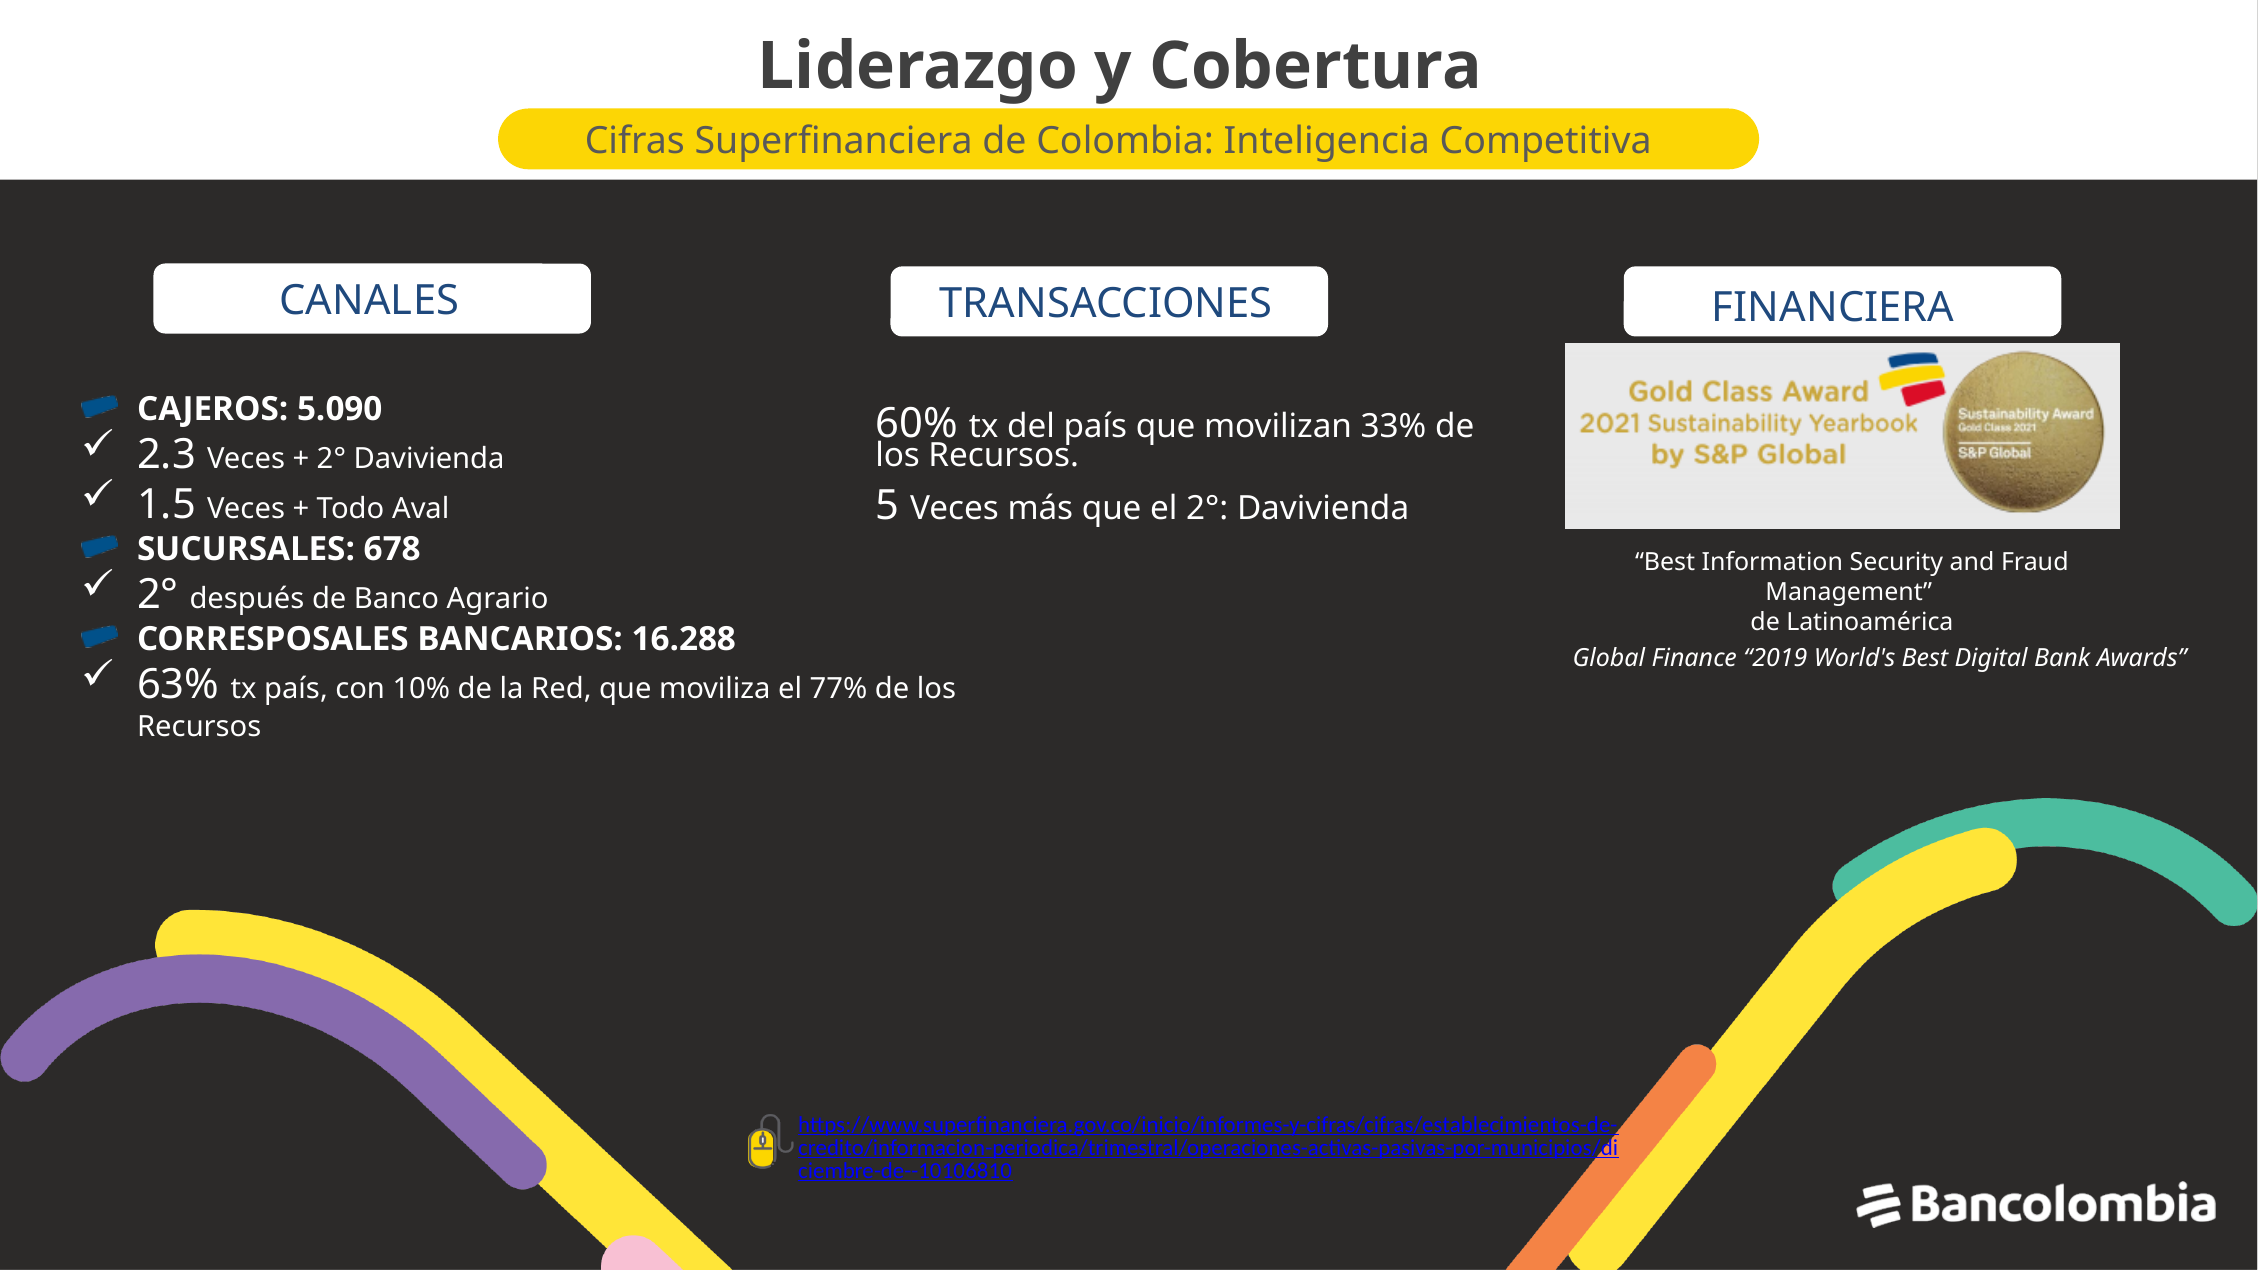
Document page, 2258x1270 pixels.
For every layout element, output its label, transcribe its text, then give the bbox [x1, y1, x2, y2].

picture [1565, 343, 2120, 529]
text_box FINANCIERA [1497, 275, 2169, 331]
picture [80, 395, 118, 419]
picture [0, 798, 2258, 1270]
picture [80, 625, 118, 649]
text_box TRANSACCIONES [769, 271, 1442, 326]
text_box [0, 0, 2258, 182]
text_box “Best Information Security and Fraud Management” de Latinoamérica [1559, 538, 2145, 633]
text_box Global Finance “2019 World's Best Digital Bank Awards” [1411, 633, 2258, 679]
text_box CAJEROS: 5.090 2.3 Veces + 2° Davivienda 1.5 Veces + Todo Aval SUCURSALES: 678 2° después de Banco Agrario CORRESPOSALES BANCARIOS: 16.288 63% tx país, con 10% de la Red, que moviliza el 77% de los Recursos [66, 379, 980, 750]
text_box CANALES [32, 268, 705, 324]
text_box [153, 324, 591, 334]
text_box [893, 266, 1326, 271]
text_box Cifras Superfinanciera de Colombia: Inteligencia Competitiva [495, 106, 1762, 172]
text_box [156, 263, 589, 268]
picture [80, 535, 118, 559]
text_box Liderazgo y Cobertura [189, 24, 2068, 205]
text_box [1625, 331, 2060, 337]
text_box 60% tx del país que movilizan 33% de los Recursos. 5 Veces más que el 2°: Davivienda [804, 403, 1508, 523]
text_box [1624, 266, 2061, 275]
text_box [890, 326, 1328, 337]
